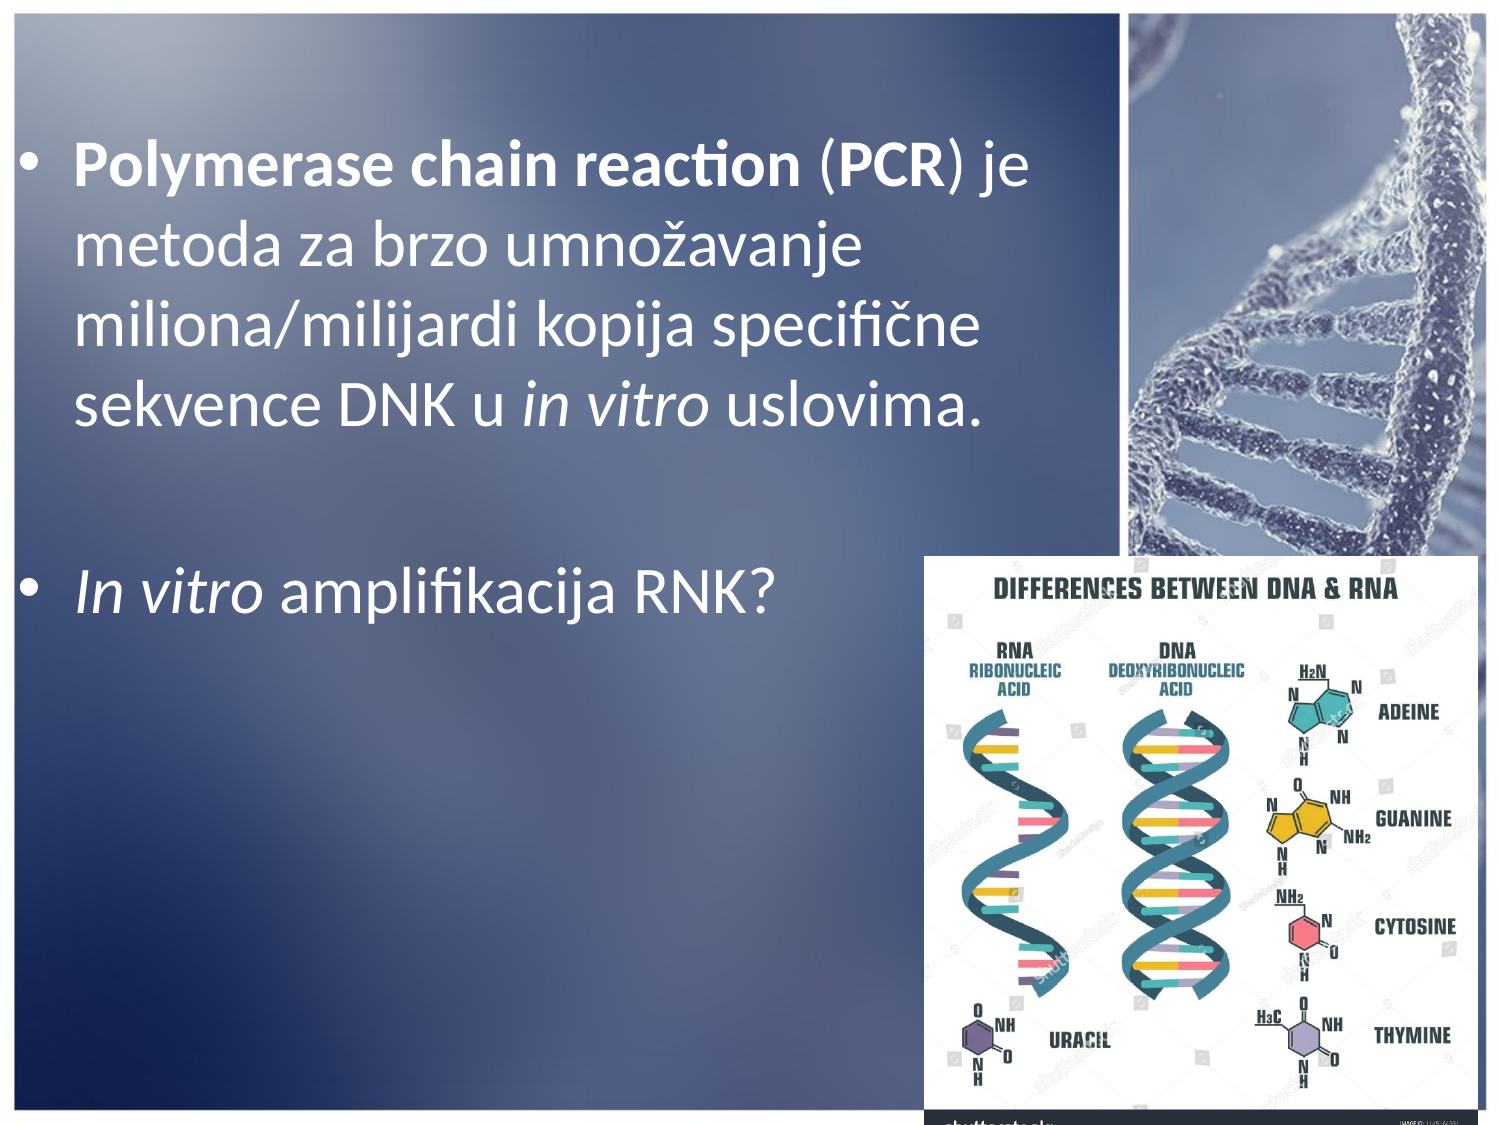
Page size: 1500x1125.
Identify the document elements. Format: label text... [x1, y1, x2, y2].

picture [0, 0, 1500, 1125]
list Polymerase chain reaction (PCR) je metoda za brzo umnožavanje miliona/milijardi kopija specifične sekvence DNK u in vitro uslovima. In vitro amplifikacija RNK? [2, 112, 1100, 725]
